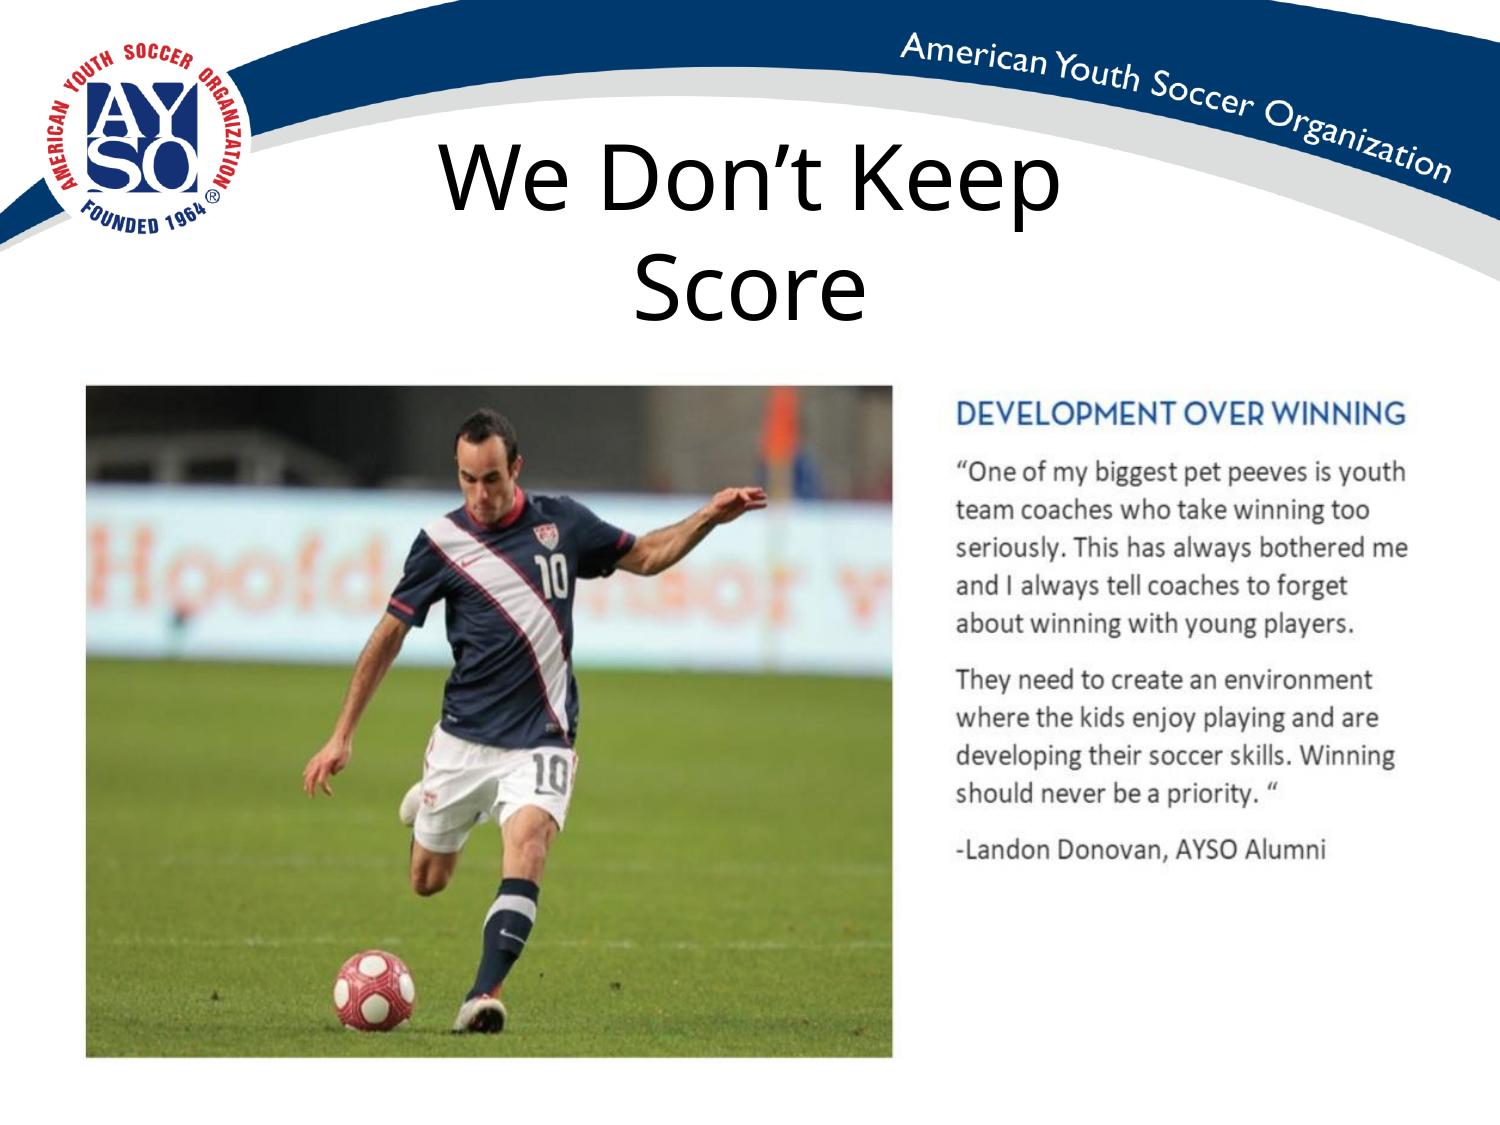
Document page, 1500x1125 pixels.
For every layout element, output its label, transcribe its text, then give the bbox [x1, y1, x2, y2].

title We Don’t Keep Score [338, 116, 1162, 339]
picture [0, 0, 1500, 282]
picture [80, 369, 1419, 1062]
